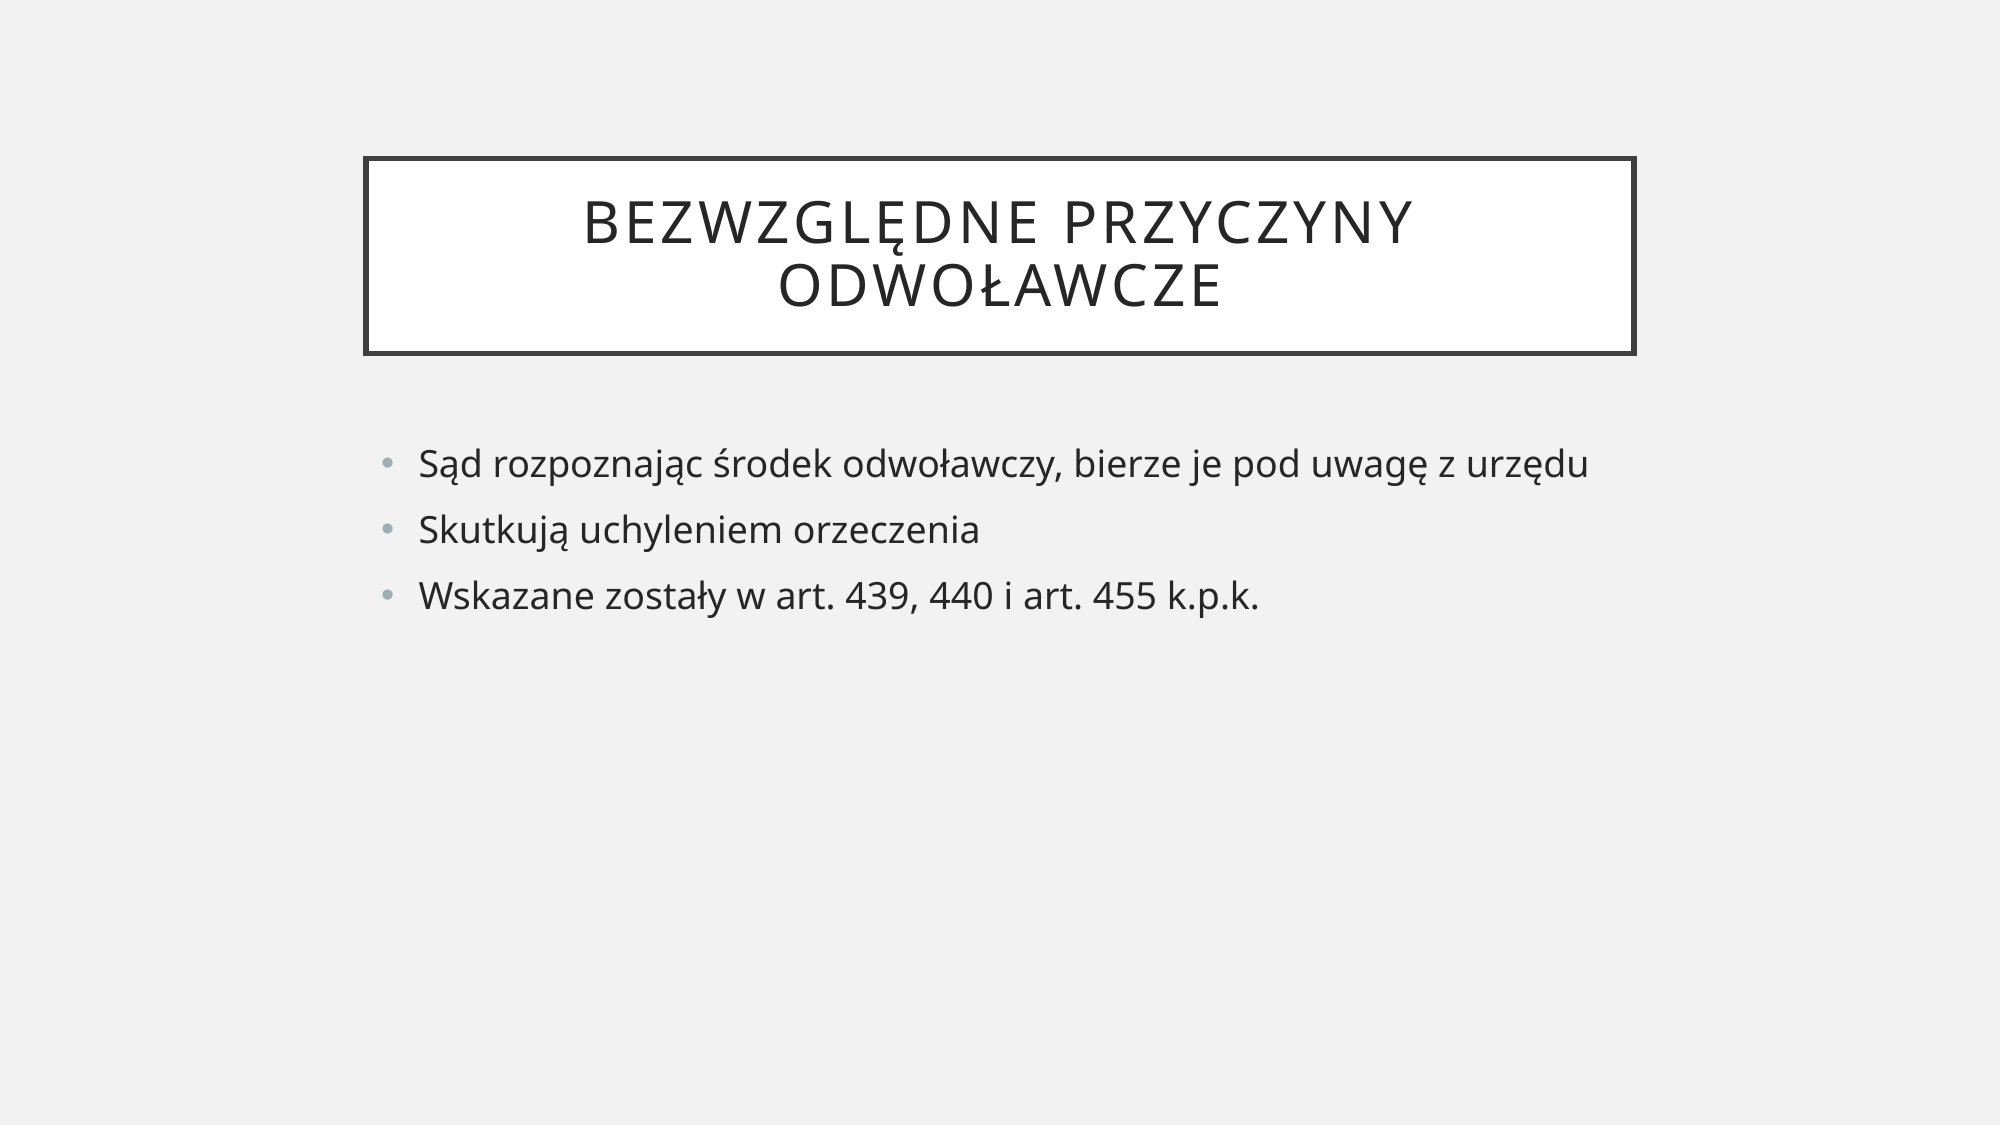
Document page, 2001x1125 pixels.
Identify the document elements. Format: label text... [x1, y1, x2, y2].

title Bezwzględne przyczyny odwoławcze [363, 156, 1637, 356]
list Sąd rozpoznając środek odwoławczy, bierze je pod uwagę z urzędu Skutkują uchyleniem orzeczenia Wskazane zostały w art. 439, 440 i art. 455 k.p.k. [366, 432, 1634, 942]
